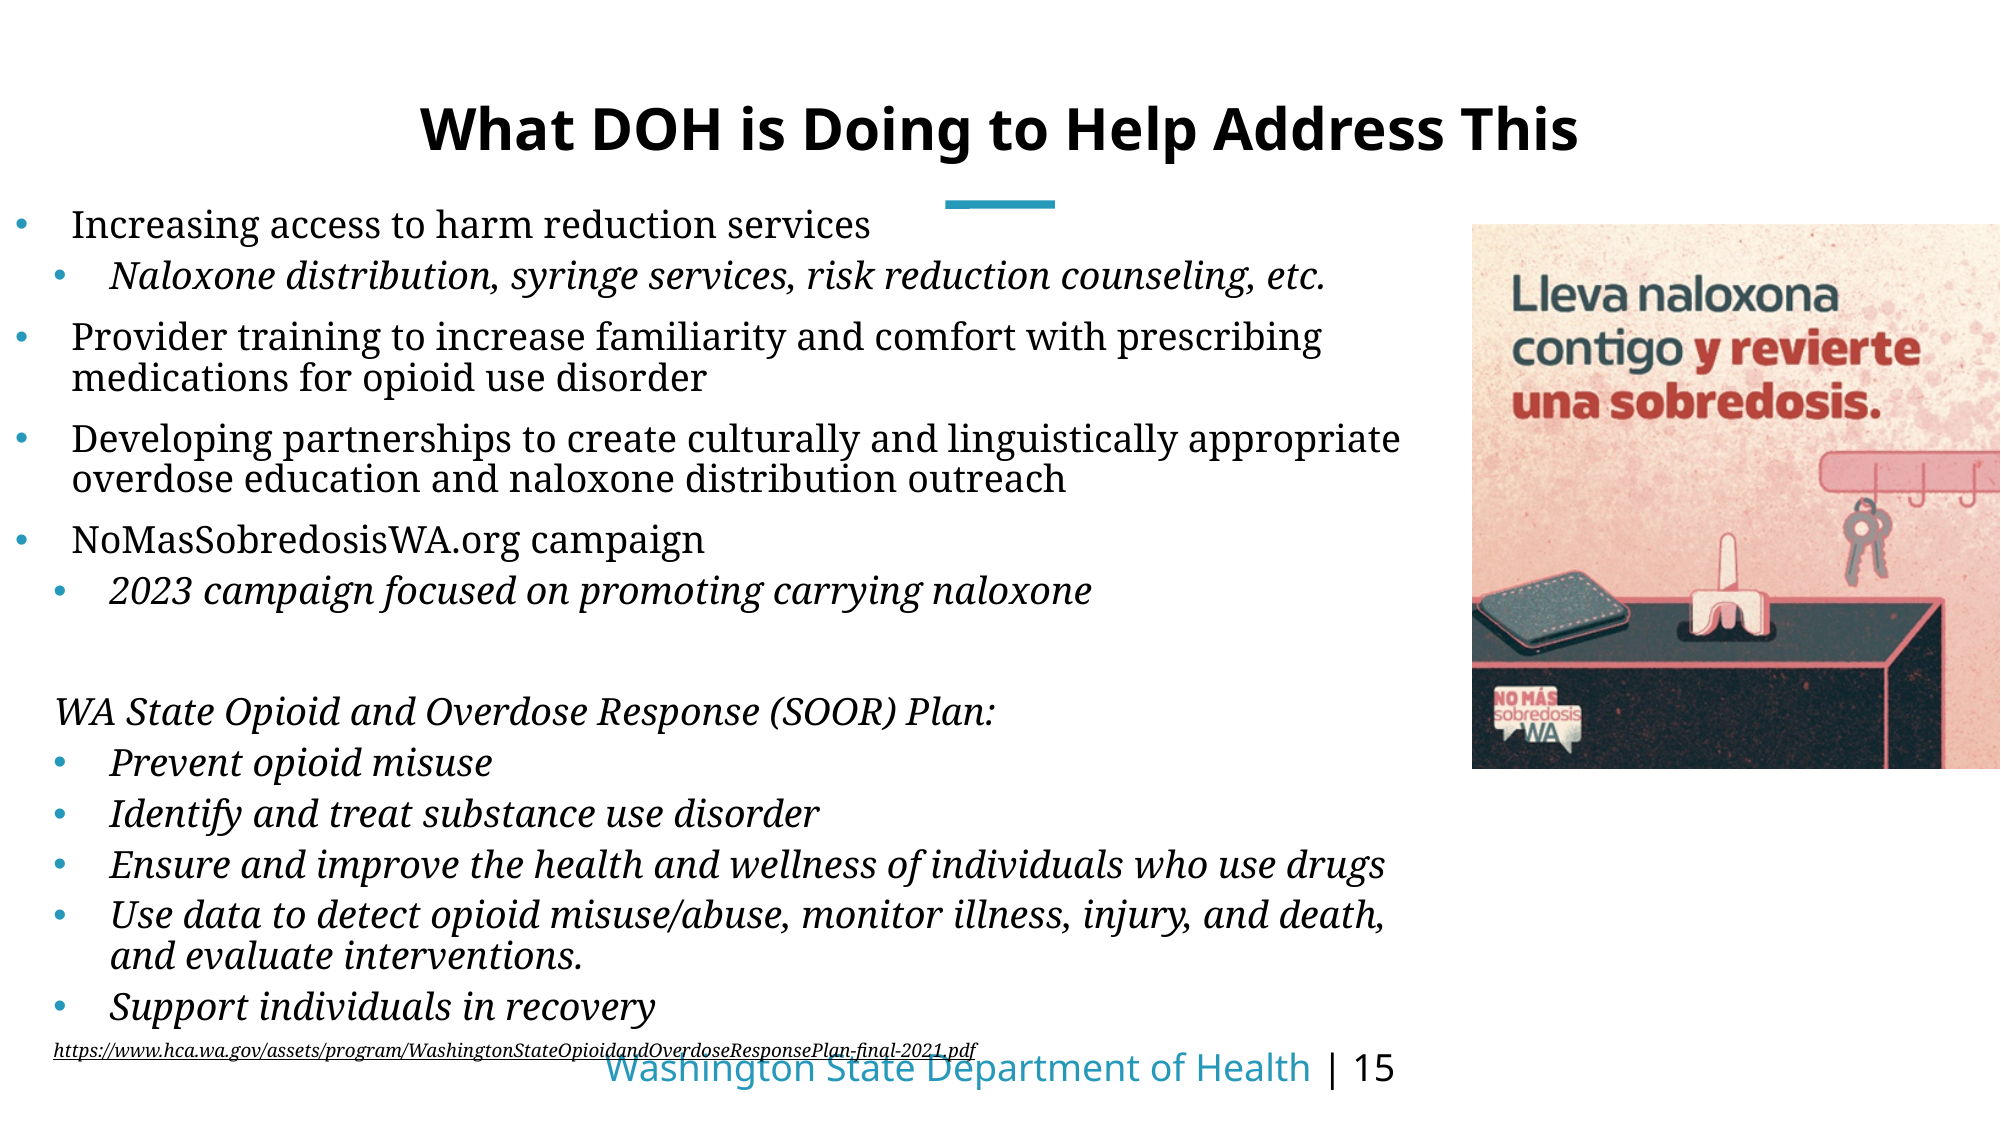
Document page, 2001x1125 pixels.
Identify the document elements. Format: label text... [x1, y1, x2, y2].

picture [1472, 224, 2000, 769]
list Increasing access to harm reduction services Naloxone distribution, syringe services, risk reduction counseling, etc. Provider training to increase familiarity and comfort with prescribing medications for opioid use disorder Developing partnerships to create culturally and linguistically appropriate overdose education and naloxone distribution outreach NoMasSobredosisWA.org campaign 2023 campaign focused on promoting carrying naloxone WA State Opioid and Overdose Response (SOOR) Plan: Prevent opioid misuse Identify and treat substance use disorder Ensure and improve the health and wellness of individuals who use drugs Use data to detect opioid misuse/abuse, monitor illness, injury, and death, and evaluate interventions. Support individuals in recovery https://www.hca.wa.gov/assets/program/WashingtonStateOpioidandOverdoseResponsePlan-final-2021.pdf [0, 198, 1463, 1061]
title What DOH is Doing to Help Address This [0, 91, 2000, 172]
